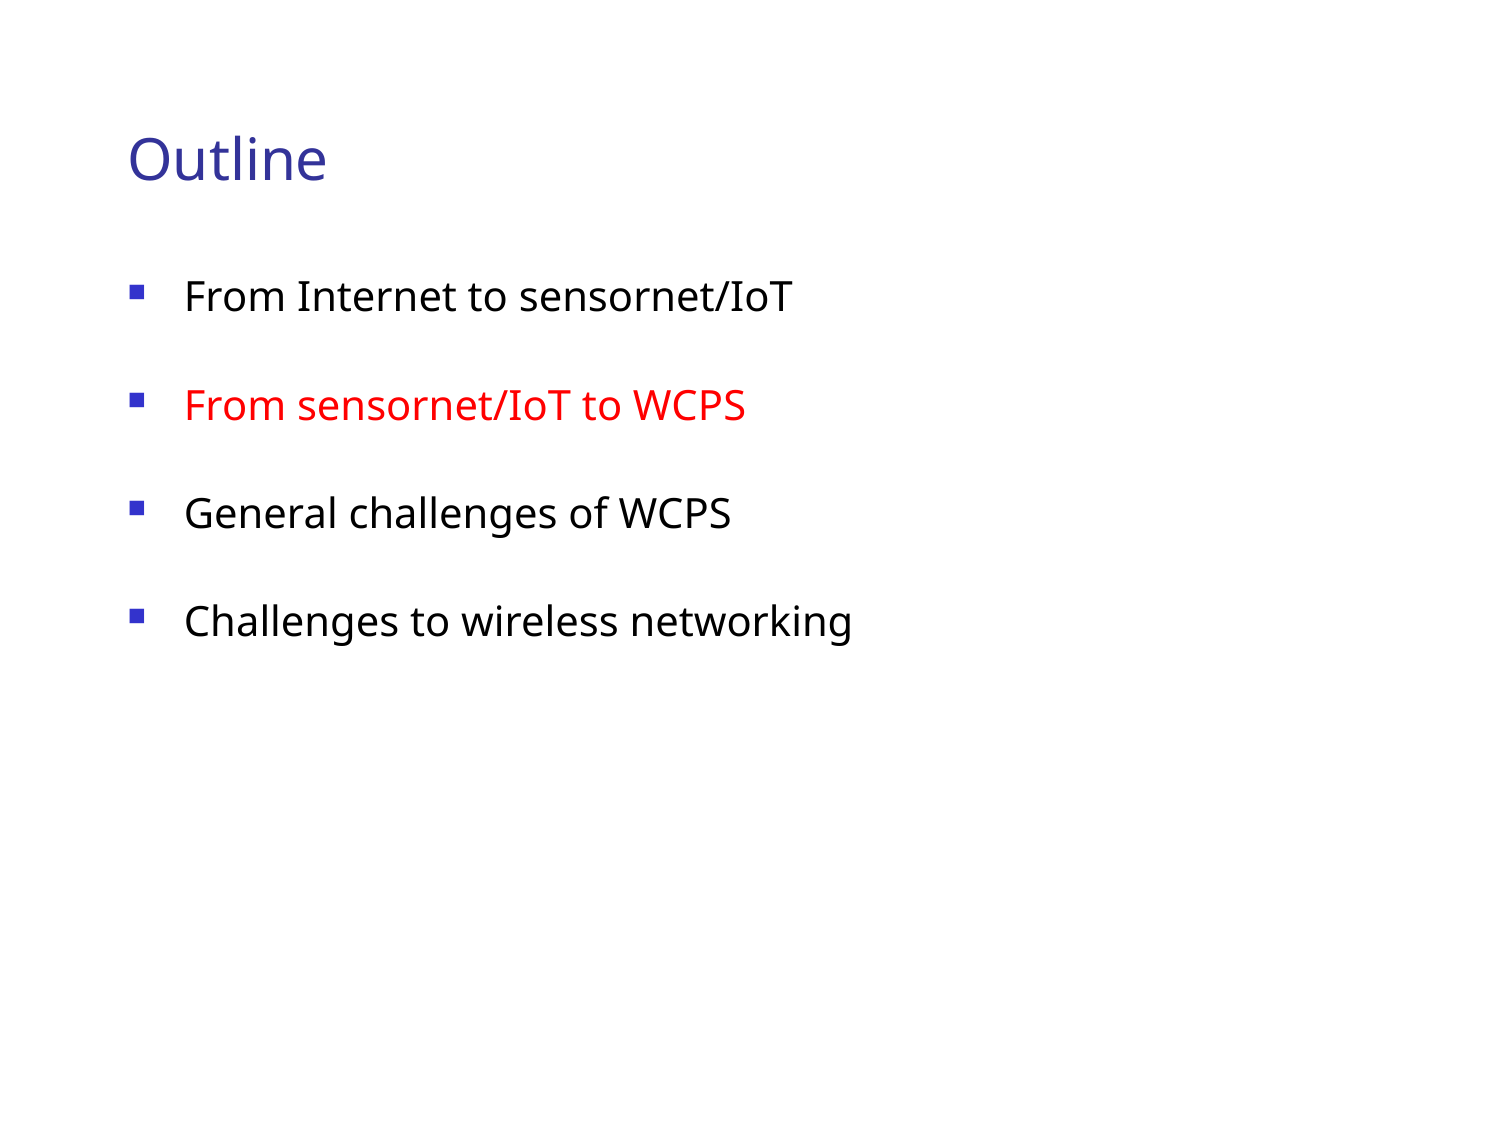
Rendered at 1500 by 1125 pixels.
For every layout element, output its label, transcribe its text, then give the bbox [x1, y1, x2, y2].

list From Internet to sensornet/IoT From sensornet/IoT to WCPS General challenges of WCPS Challenges to wireless networking [112, 237, 1476, 1063]
title Outline [112, 12, 1392, 201]
